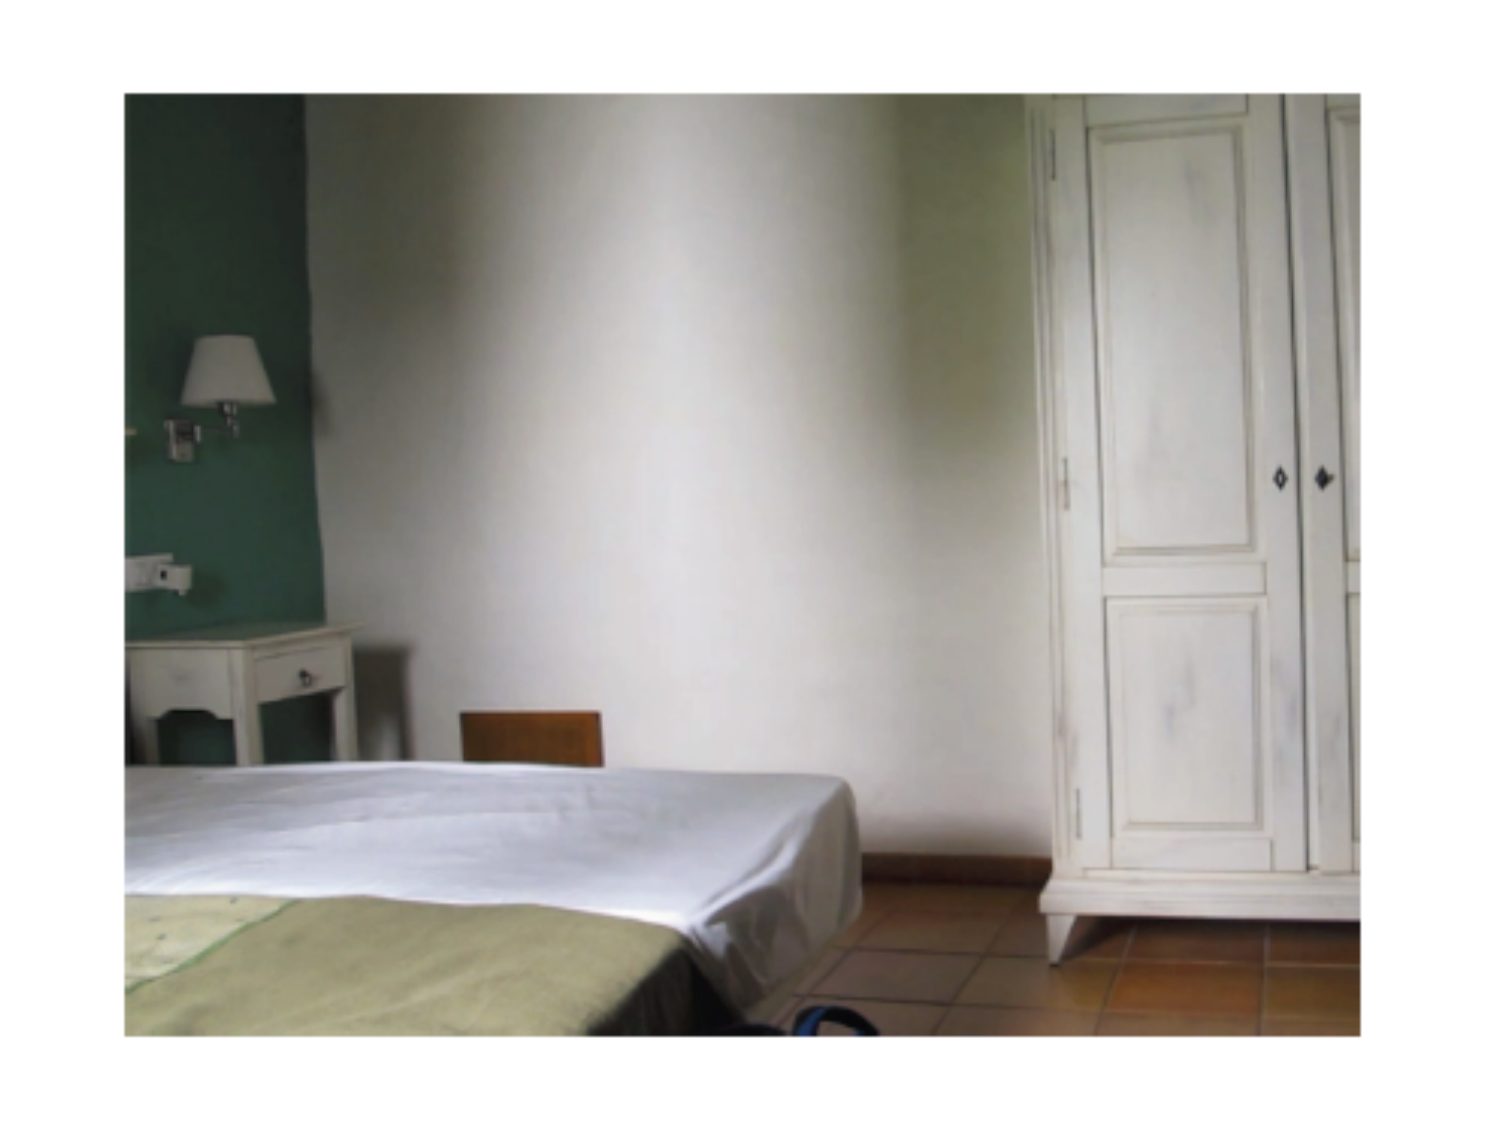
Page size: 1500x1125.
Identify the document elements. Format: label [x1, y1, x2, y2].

picture [59, 37, 1426, 1093]
